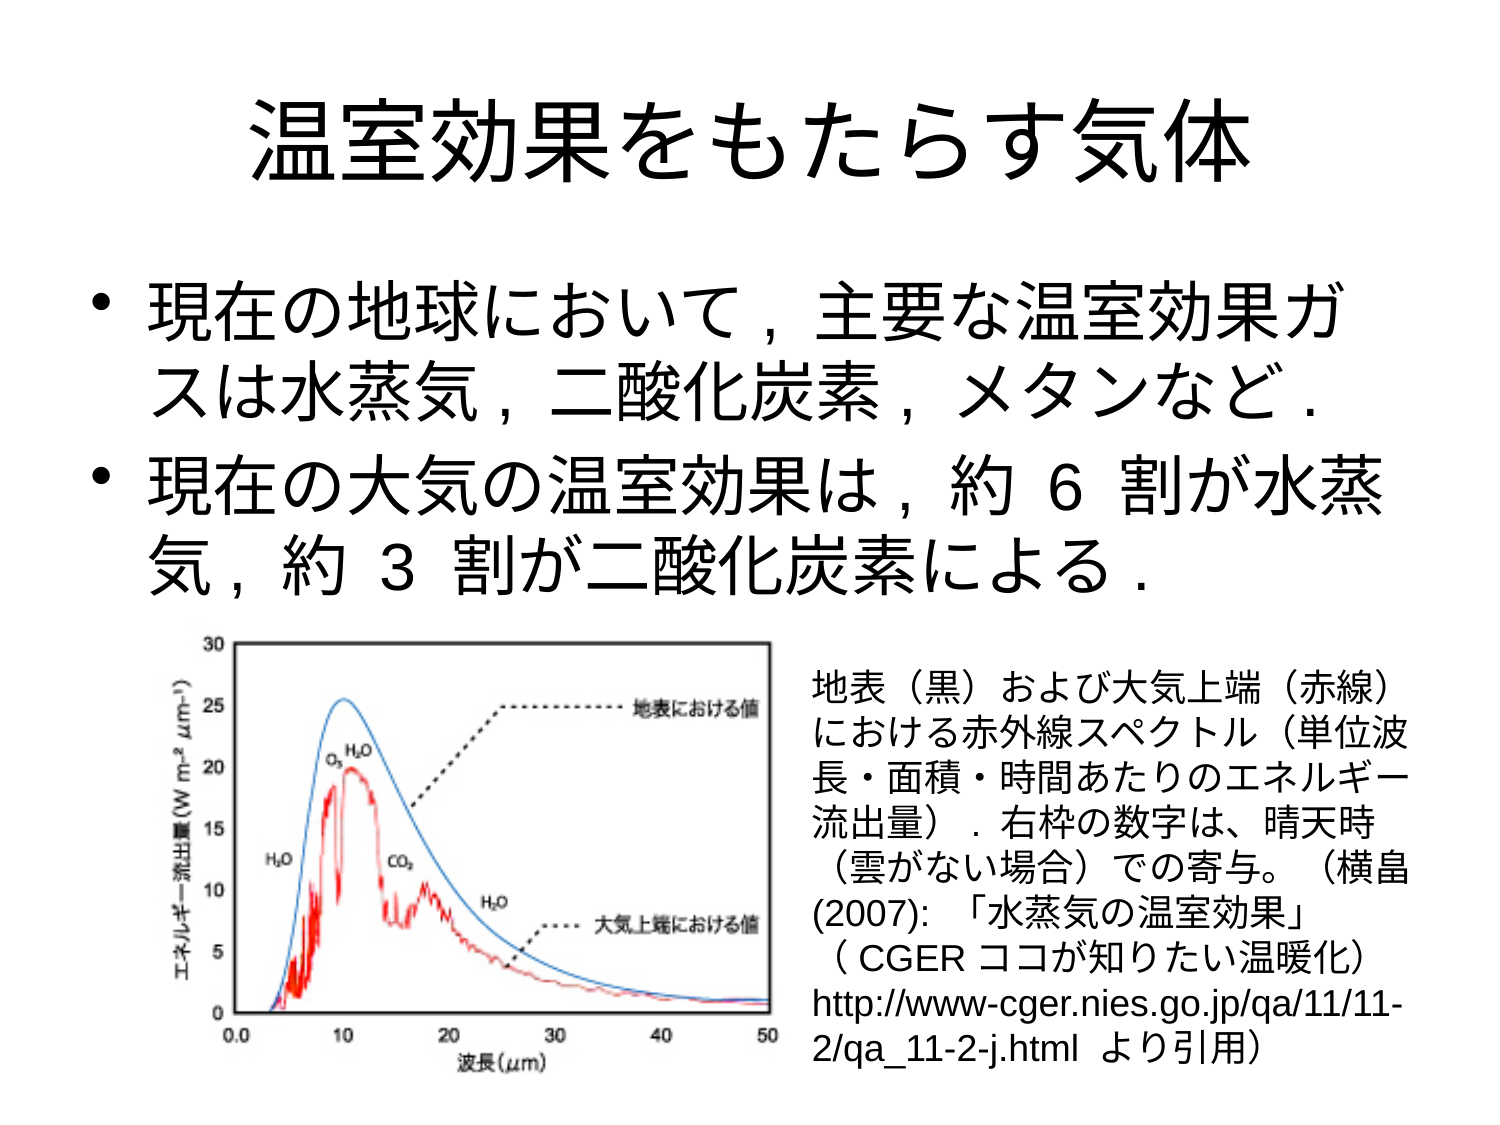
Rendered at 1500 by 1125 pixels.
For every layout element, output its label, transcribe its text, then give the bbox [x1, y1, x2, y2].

list 現在の地球において, 主要な温室効果ガスは水蒸気, 二酸化炭素, メタンなど. 現在の大気の温室効果は, 約 6 割が水蒸気, 約 3 割が二酸化炭素による. [75, 262, 1425, 1005]
picture [159, 622, 786, 1083]
title 温室効果をもたらす気体 [75, 45, 1425, 233]
text_box 地表（黒）および大気上端（赤線）における赤外線スペクトル（単位波長・面積・時間あたりのエネルギー流出量）. 右枠の数字は、晴天時（雲がない場合）での寄与。（横畠 (2007): 「水蒸気の温室効果」（CGERココが知りたい温暖化） http://www-cger.nies.go.jp/qa/11/11-2/qa_11-2-j.html より引用） [797, 656, 1459, 1077]
